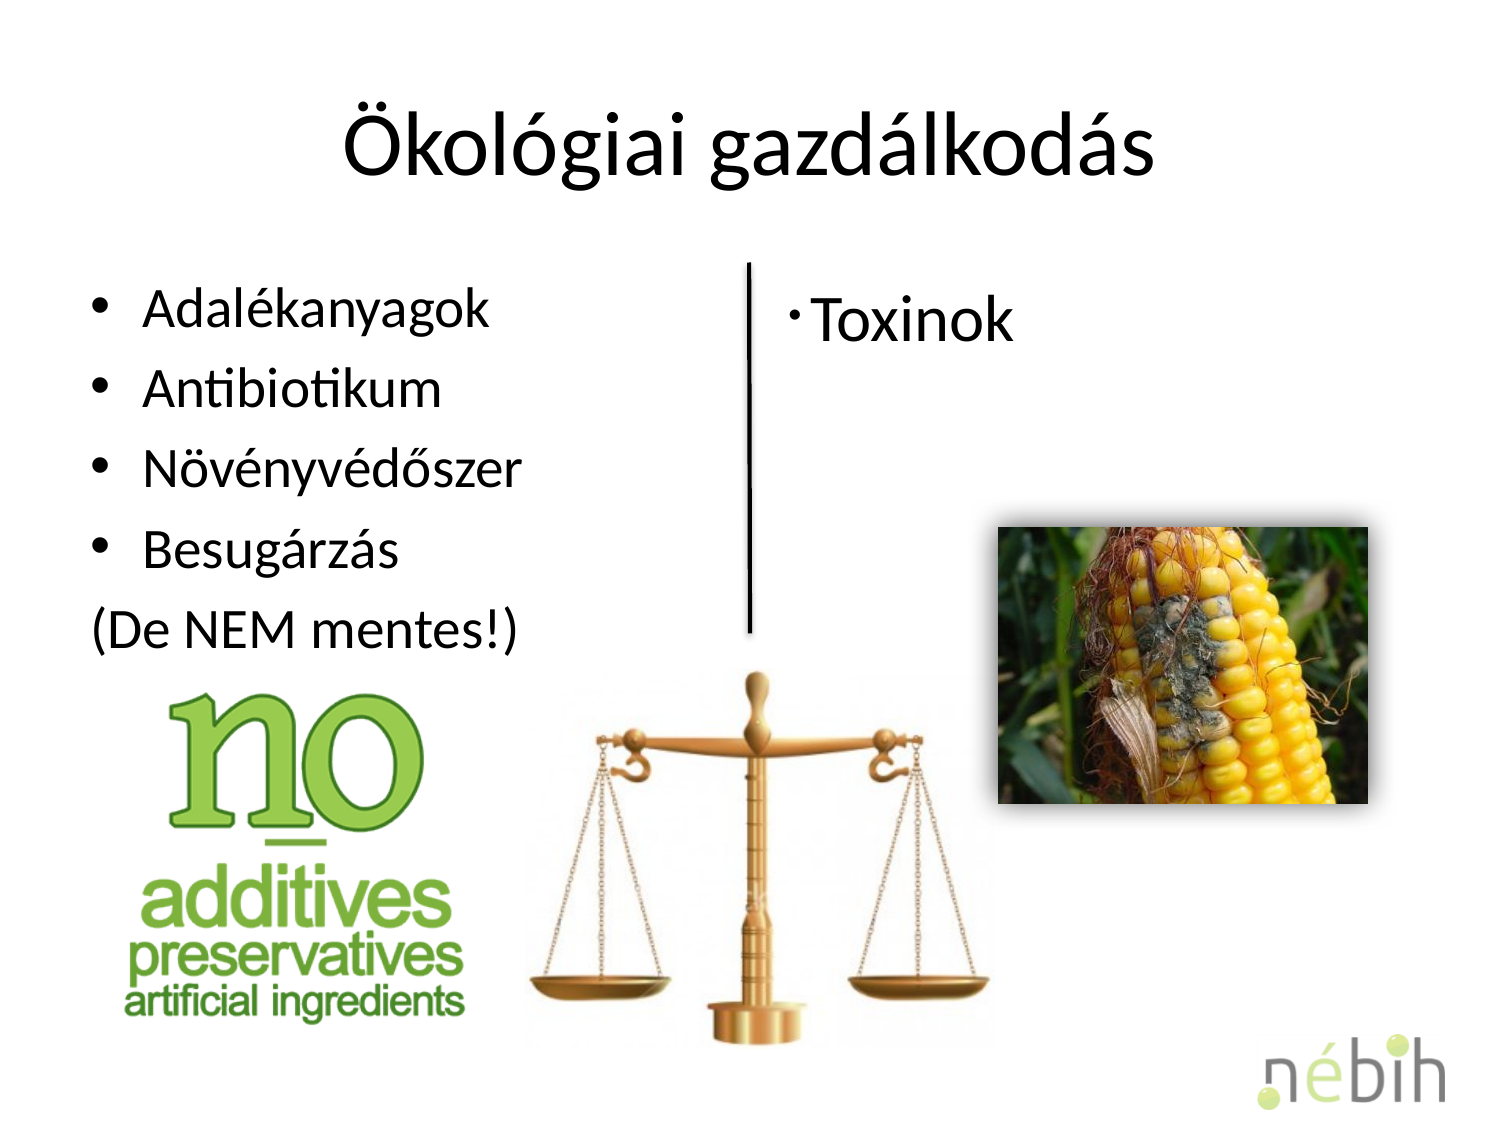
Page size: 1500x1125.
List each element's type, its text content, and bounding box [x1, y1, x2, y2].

picture [123, 692, 467, 1029]
list Adalékanyagok Antibiotikum Növényvédőszer Besugárzás (De NEM mentes!) [75, 262, 1424, 669]
text_box Toxinok [773, 267, 1388, 362]
title Ökológiai gazdálkodás [75, 45, 1425, 233]
picture [997, 526, 1368, 804]
picture [525, 668, 995, 1049]
picture [1257, 1034, 1445, 1110]
